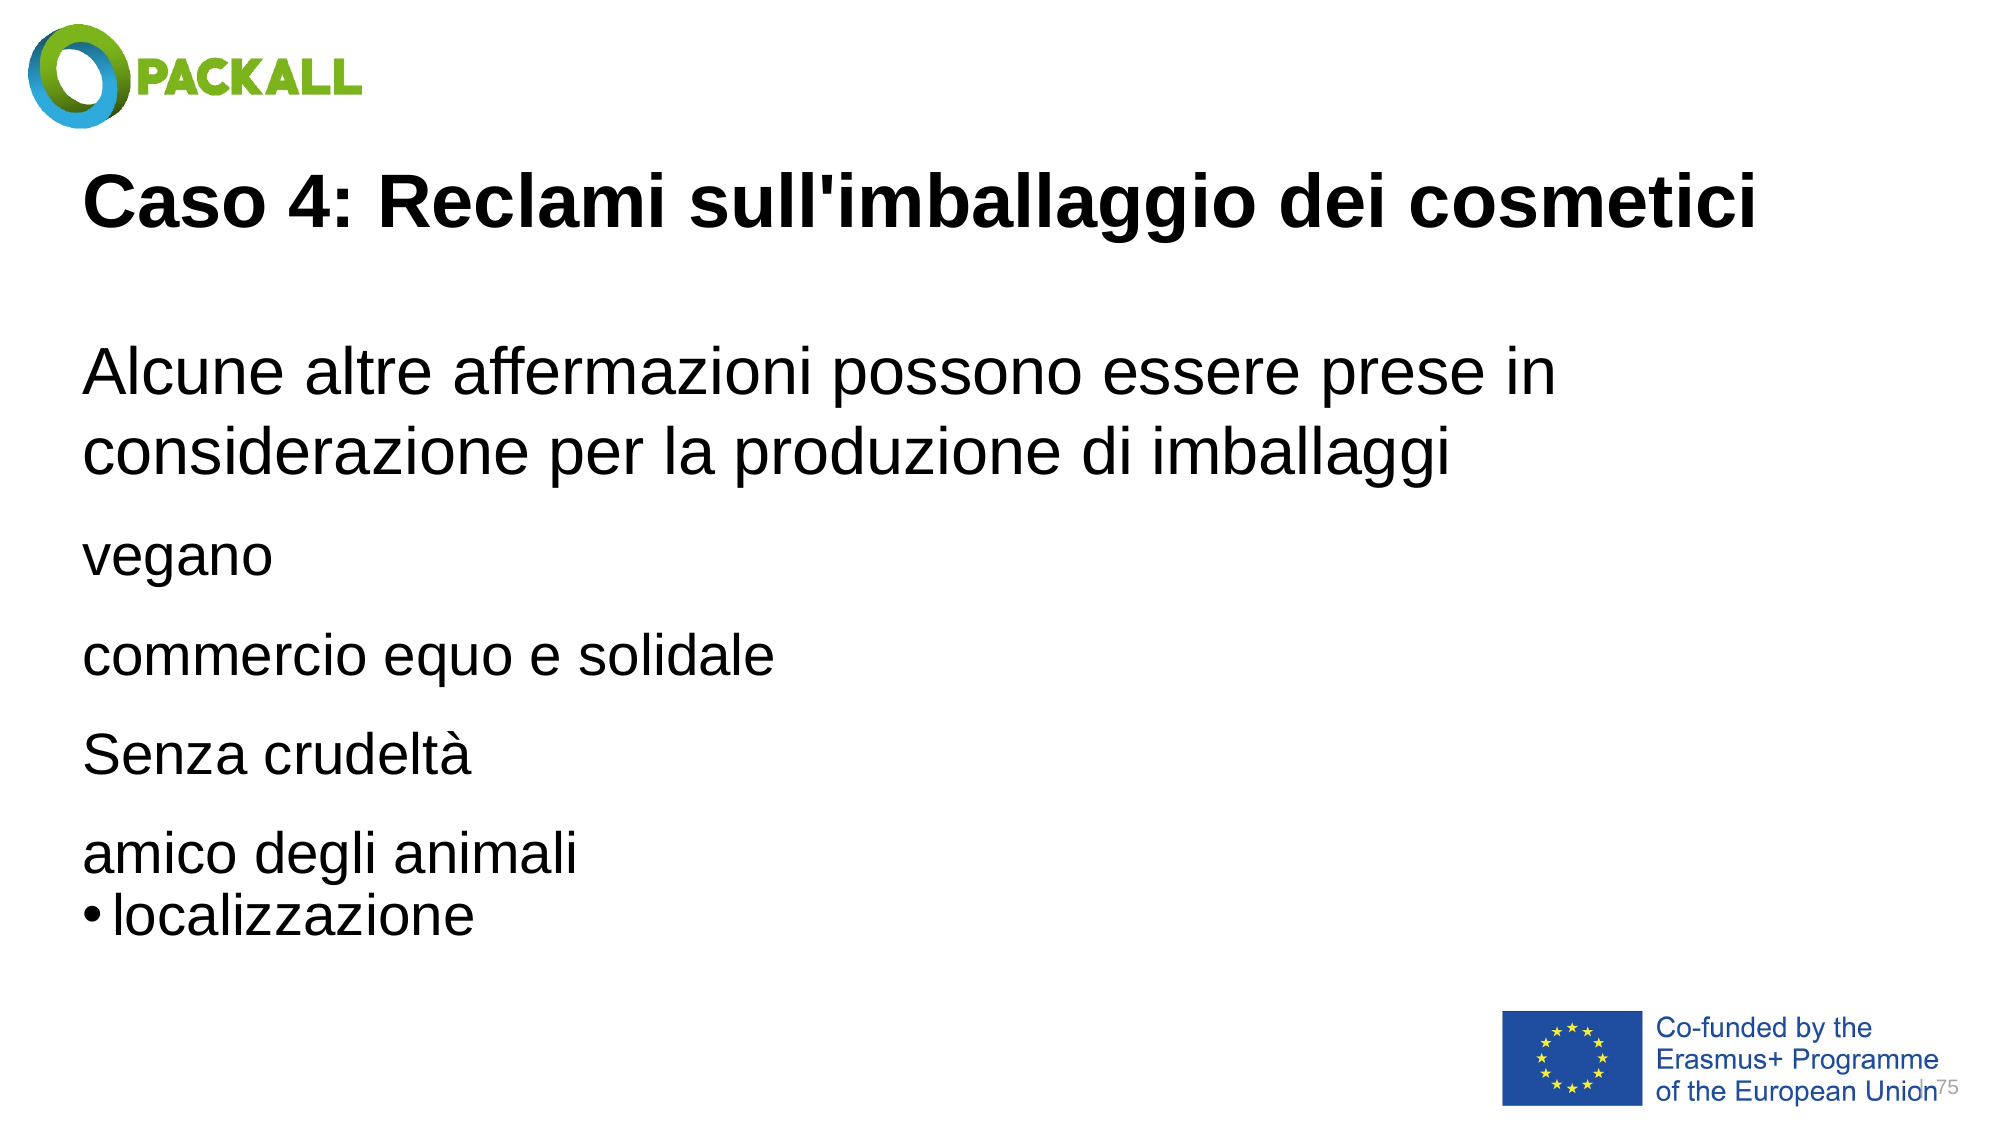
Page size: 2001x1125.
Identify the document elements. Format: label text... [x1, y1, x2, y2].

slide_number | 75 [1918, 1064, 1981, 1107]
picture [1479, 991, 2000, 1123]
picture [28, 24, 362, 130]
list Alcune altre affermazioni possono essere prese in considerazione per la produzione di imballaggi vegano commercio equo e solidale Senza crudeltà amico degli animali localizzazione [67, 320, 1793, 1002]
title Caso 4: Reclami sull'imballaggio dei cosmetici [67, 144, 1964, 251]
